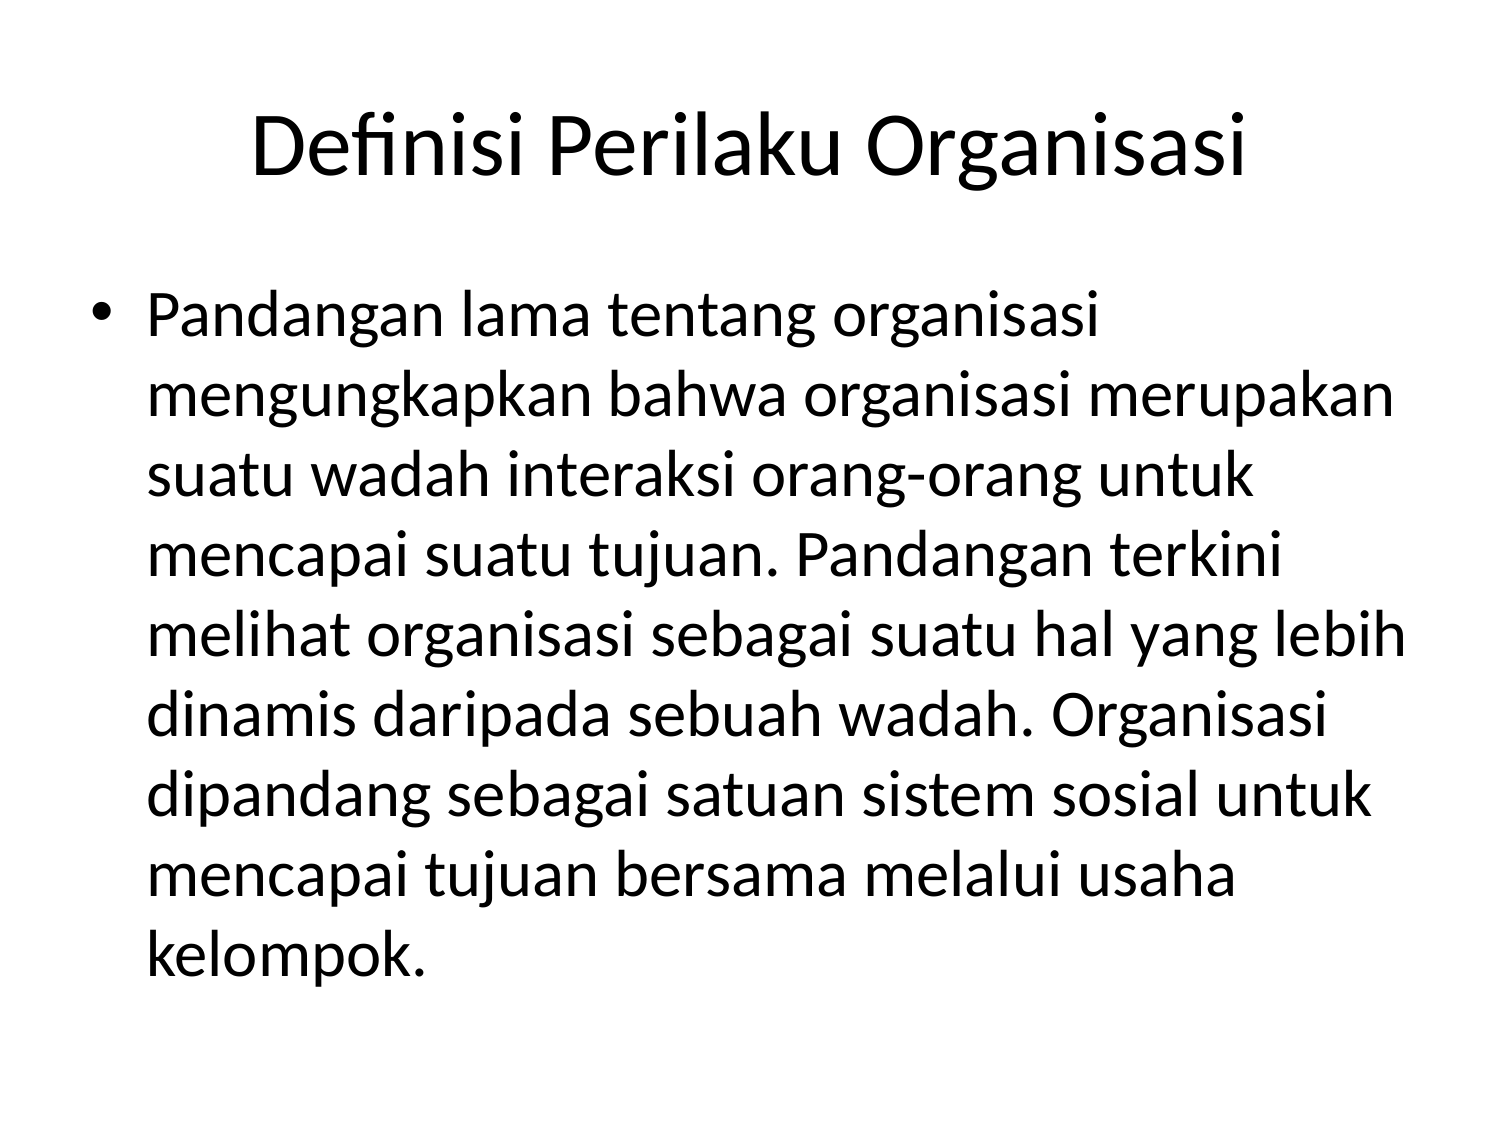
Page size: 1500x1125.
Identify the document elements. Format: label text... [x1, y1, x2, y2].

title Definisi Perilaku Organisasi [75, 45, 1425, 233]
list Pandangan lama tentang organisasi mengungkapkan bahwa organisasi merupakan suatu wadah interaksi orang-orang untuk mencapai suatu tujuan. Pandangan terkini melihat organisasi sebagai suatu hal yang lebih dinamis daripada sebuah wadah. Organisasi dipandang sebagai satuan sistem sosial untuk mencapai tujuan bersama melalui usaha kelompok. [75, 262, 1425, 1005]
